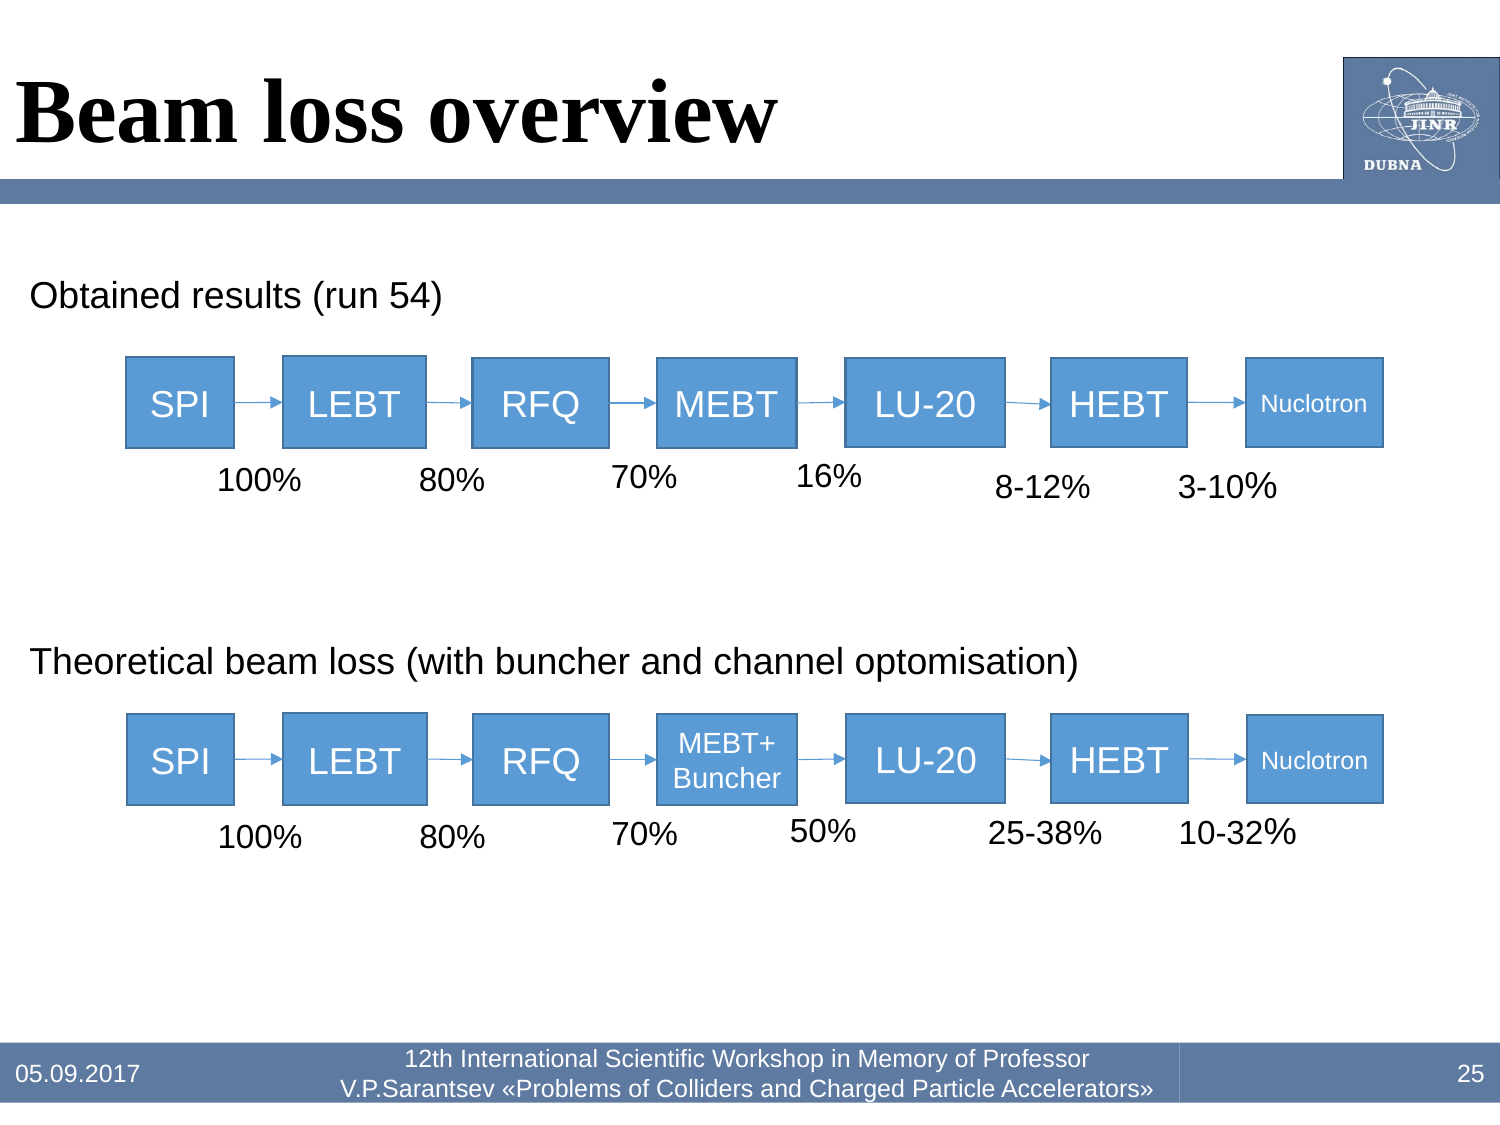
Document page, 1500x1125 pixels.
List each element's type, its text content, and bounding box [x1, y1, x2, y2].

text_box LU-20 [845, 713, 1006, 804]
slide_number 25 [1179, 1042, 1500, 1103]
text_box LEBT [282, 355, 427, 449]
text_box MEBT+ Buncher [656, 713, 798, 806]
picture [0, 57, 1500, 204]
text_box 80% [404, 807, 520, 863]
footer 12th International Scientific Workshop in Memory of Professor V.P.Sarantsev «Problems of Colliders and Charged Particle Accelerators» [316, 1042, 1179, 1103]
text_box 70% [596, 448, 716, 503]
text_box Nuclotron [1245, 357, 1384, 448]
text_box HEBT [1050, 357, 1188, 448]
text_box 70% [596, 804, 717, 860]
text_box LU-20 [844, 357, 1006, 448]
text_box SPI [126, 713, 235, 806]
text_box SPI [125, 356, 235, 449]
text_box MEBT [656, 357, 798, 449]
text_box LEBT [282, 712, 428, 806]
text_box RFQ [472, 713, 610, 806]
text_box Nuclotron [1246, 714, 1384, 804]
text_box 8-12% [979, 457, 1124, 513]
text_box 50% [775, 801, 926, 857]
text_box 80% [404, 450, 520, 506]
text_box 10-32% [1163, 799, 1330, 860]
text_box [1005, 758, 1053, 762]
text_box 100% [202, 807, 342, 863]
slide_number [0, 1042, 316, 1103]
text_box 100% [202, 450, 341, 506]
text_box 25-38% [973, 803, 1122, 859]
text_box 16% [781, 446, 901, 502]
text_box RFQ [471, 357, 610, 449]
title Beam loss overview [0, 53, 1344, 173]
text_box HEBT [1050, 713, 1189, 804]
text_box Theoretical beam loss (with buncher and channel optomisation) [14, 629, 1188, 690]
text_box Obtained results (run 54) [14, 263, 496, 324]
text_box 3-10% [1163, 454, 1329, 514]
